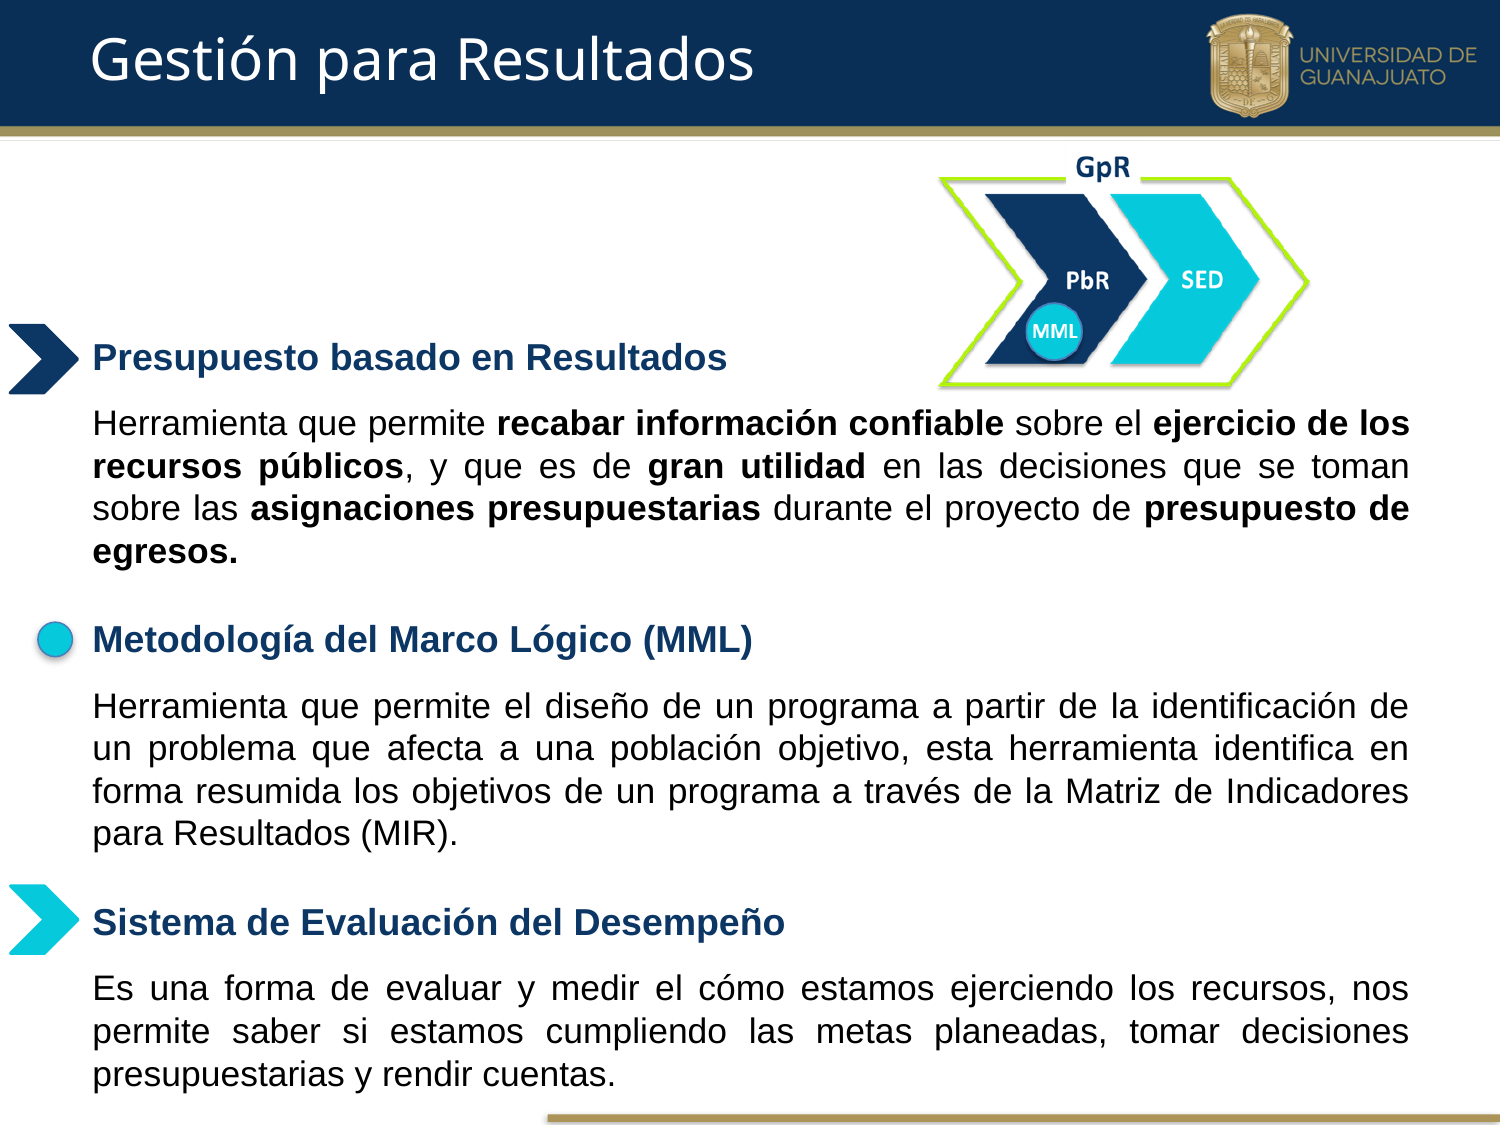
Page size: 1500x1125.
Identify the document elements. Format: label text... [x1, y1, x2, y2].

text_box [37, 621, 74, 658]
text_box Presupuesto basado en Resultados Herramienta que permite recabar información confiable sobre el ejercicio de los recursos públicos, y que es de gran utilidad en las decisiones que se toman sobre las asignaciones presupuestarias durante el proyecto de presupuesto de egresos. Metodología del Marco Lógico (MML) Herramienta que permite el diseño de un programa a partir de la identificación de un problema que afecta a una población objetivo, esta herramienta identifica en forma resumida los objetivos de un programa a través de la Matriz de Indicadores para Resultados (MIR). Sistema de Evaluación del Desempeño Es una forma de evaluar y medir el cómo estamos ejerciendo los recursos, nos permite saber si estamos cumpliendo las metas planeadas, tomar decisiones presupuestarias y rendir cuentas. [77, 325, 1425, 1101]
text_box Gestión para Resultados [74, 15, 1102, 100]
text_box [8, 883, 81, 956]
text_box [8, 323, 80, 395]
text_box [547, 1114, 1500, 1123]
picture [0, 0, 1500, 1125]
